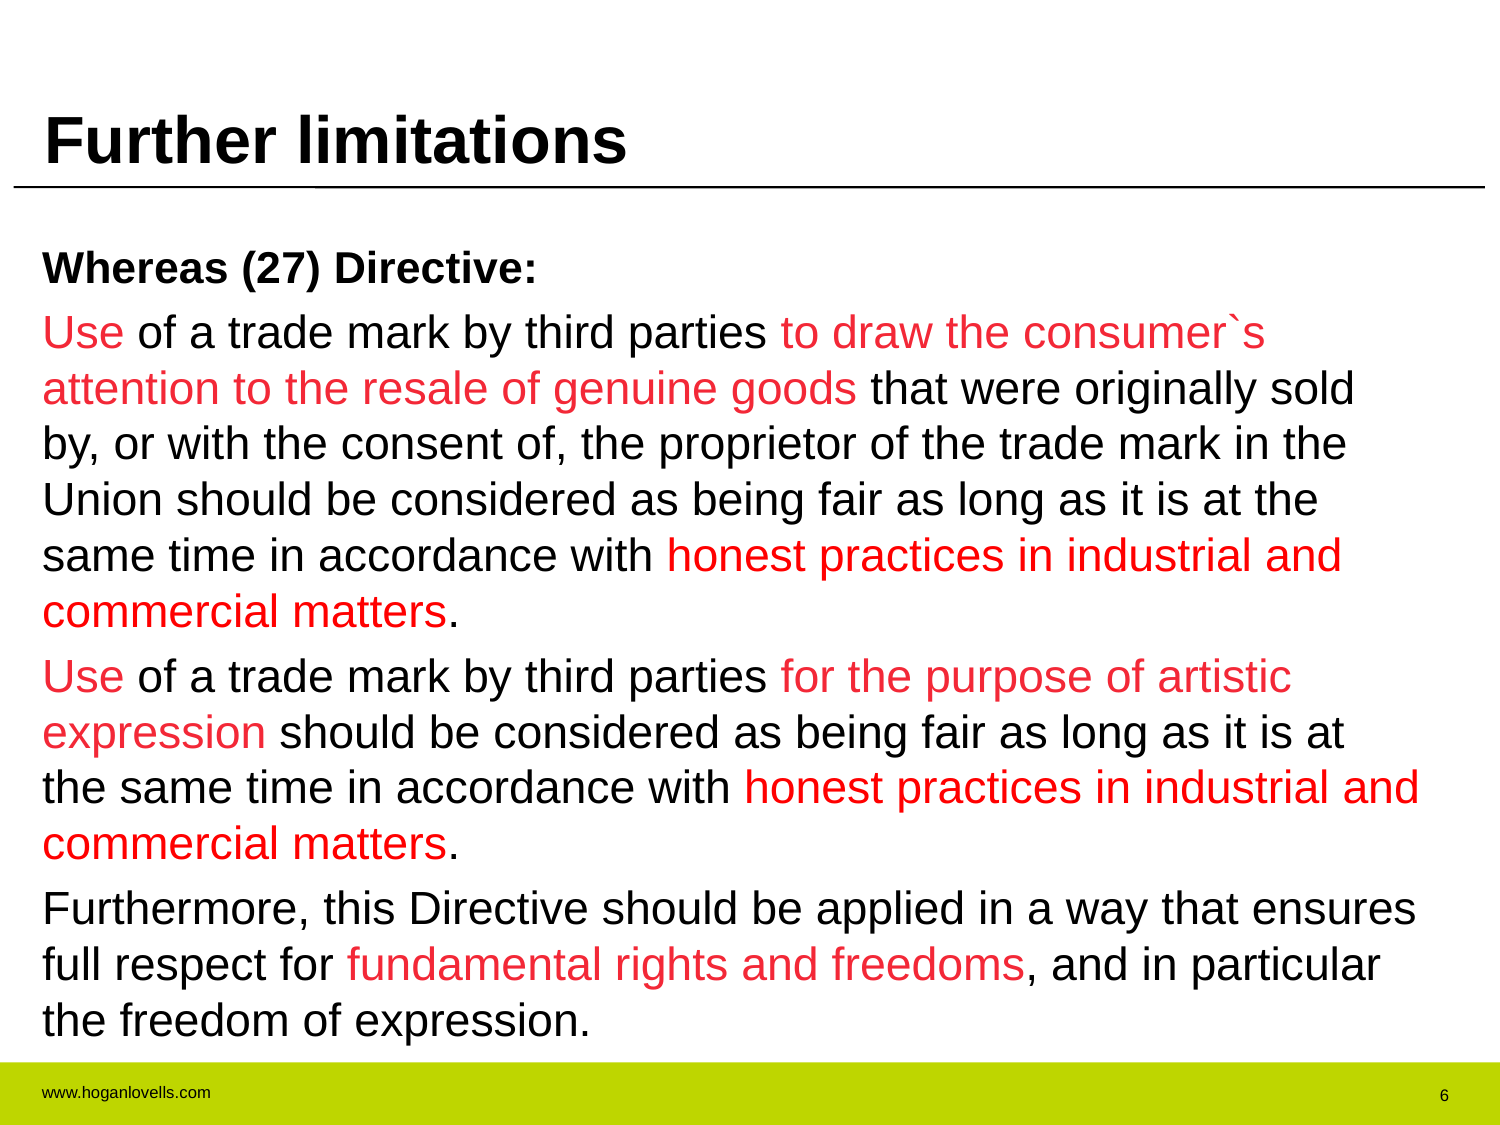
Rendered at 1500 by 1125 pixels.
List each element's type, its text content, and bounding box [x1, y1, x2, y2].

title Further limitations [29, 0, 1499, 185]
list Whereas (27) Directive: Use of a trade mark by third parties to draw the consumer`s attention to the resale of genuine goods that were originally sold by, or with the consent of, the proprietor of the trade mark in the Union should be considered as being fair as long as it is at the same time in accordance with honest practices in industrial and commercial matters. Use of a trade mark by third parties for the purpose of artistic expression should be considered as being fair as long as it is at the same time in accordance with honest practices in industrial and commercial matters. Furthermore, this Directive should be applied in a way that ensures full respect for fundamental rights and freedoms, and in particular the freedom of expression. [27, 231, 1436, 1059]
slide_number 6 [1382, 1065, 1464, 1125]
